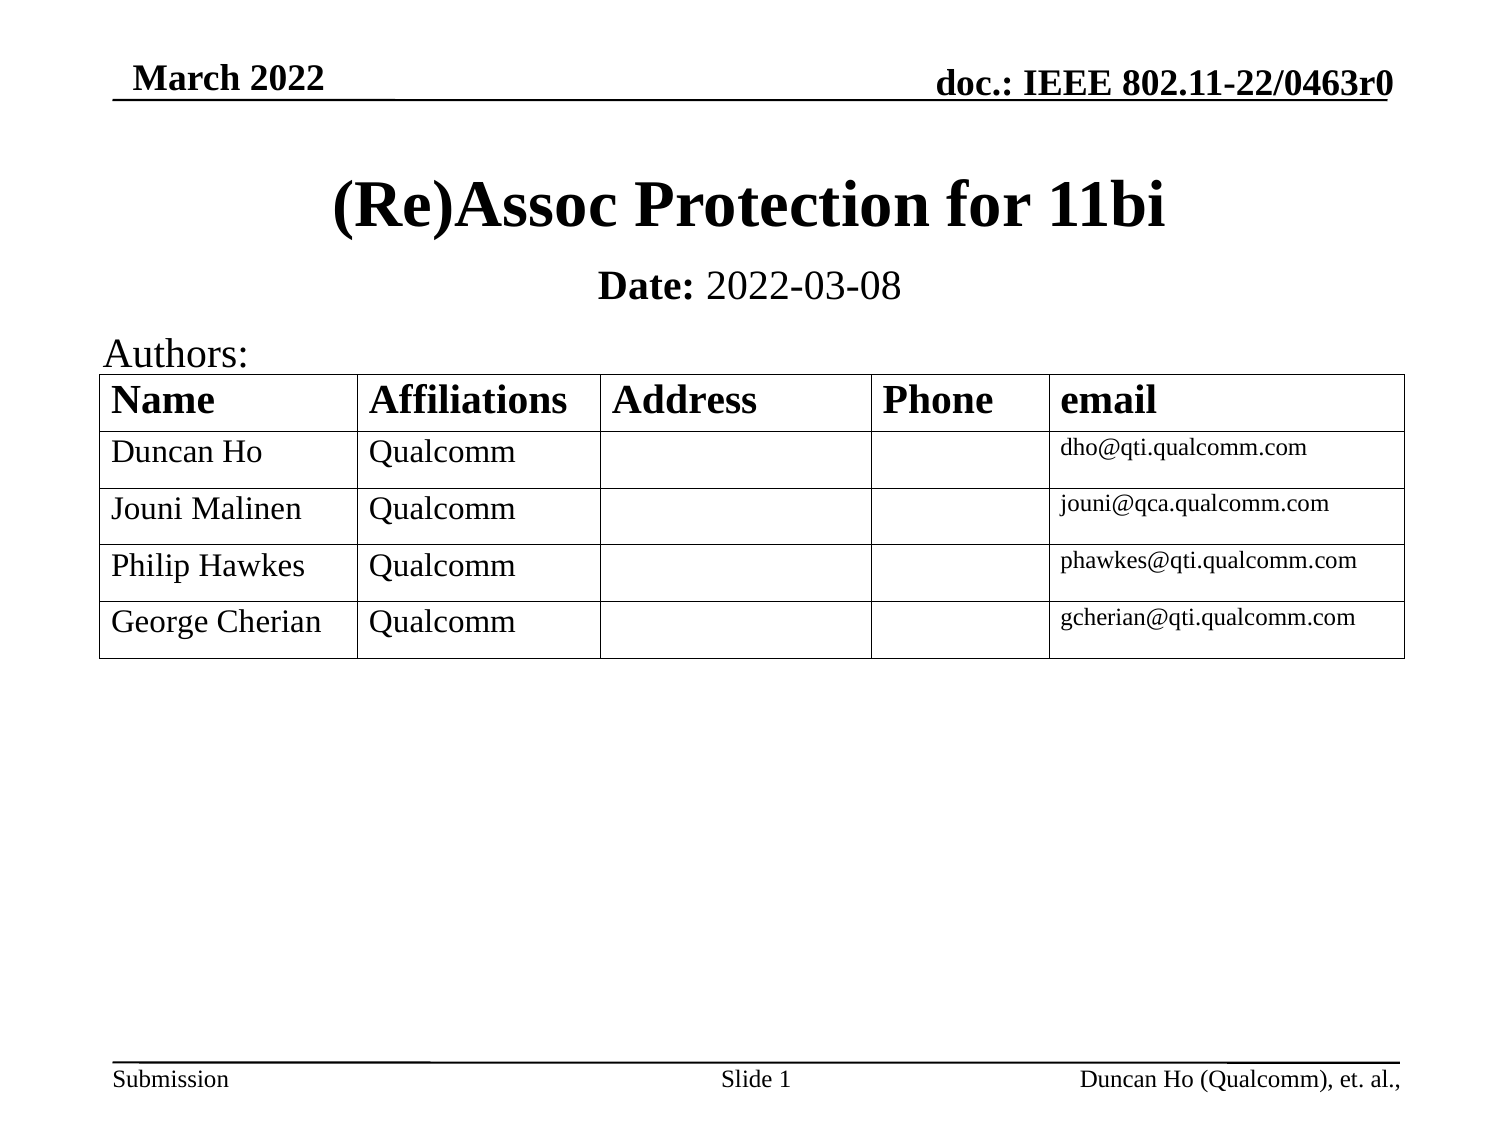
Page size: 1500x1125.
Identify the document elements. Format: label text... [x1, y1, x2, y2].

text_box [84, 373, 1434, 789]
title (Re)Assoc Protection for 11bi [112, 112, 1388, 249]
footer Duncan Ho (Qualcomm), et. al., [902, 1061, 1402, 1093]
list Date: 2022-03-08 [112, 249, 1388, 316]
text_box Authors: [87, 318, 325, 372]
slide_number Slide 1 [712, 1061, 800, 1123]
